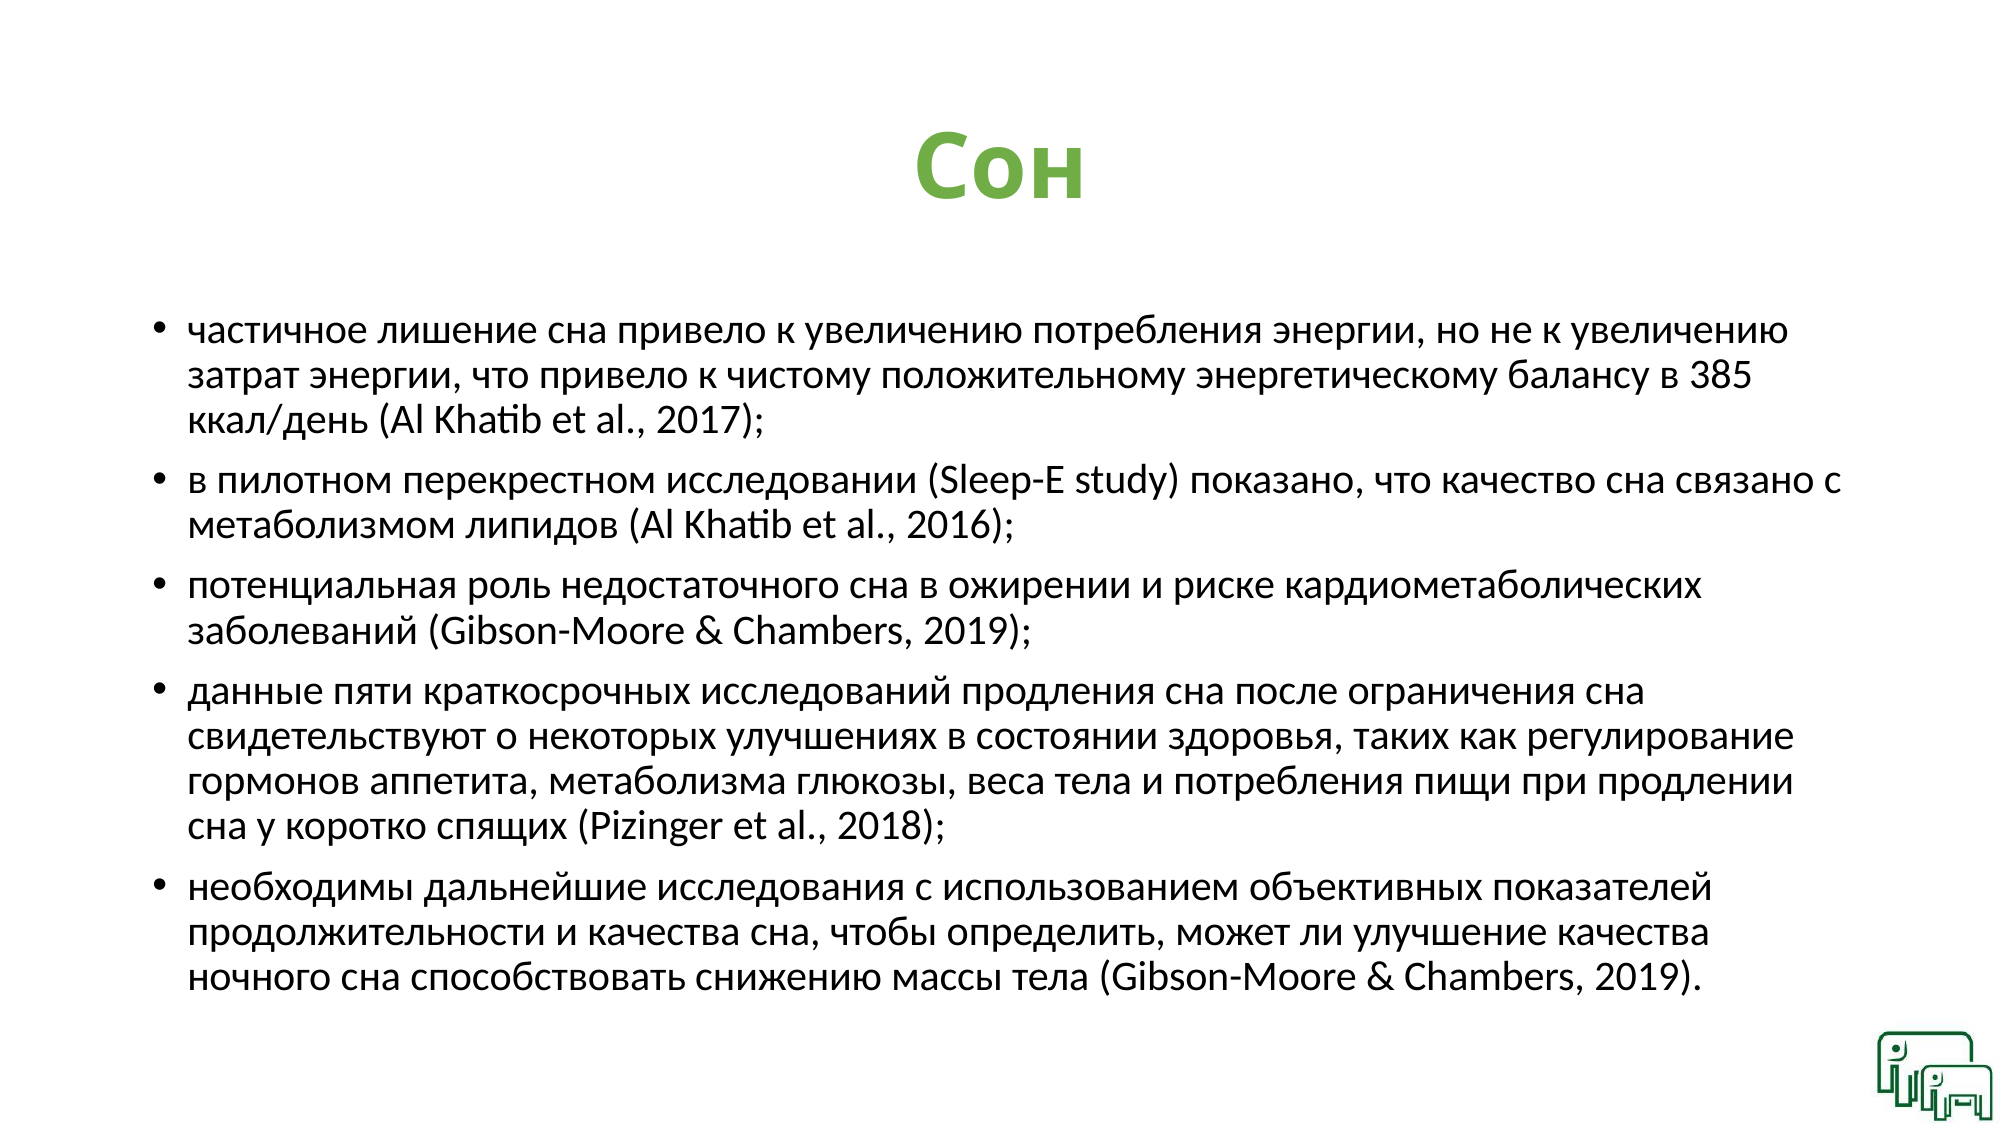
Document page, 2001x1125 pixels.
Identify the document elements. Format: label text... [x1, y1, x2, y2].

title Сон [137, 59, 1863, 278]
picture [1871, 1019, 2000, 1125]
list частичное лишение сна привело к увеличению потребления энергии, но не к увеличению затрат энергии, что привело к чистому положительному энергетическому балансу в 385 ккал/день (Al Khatib et al., 2017); в пилотном перекрестном исследовании (Sleep-E study) показано, что качество сна связано с метаболизмом липидов (Al Khatib et al., 2016); потенциальная роль недостаточного сна в ожирении и риске кардиометаболических заболеваний (Gibson-Moore & Chambers, 2019); данные пяти краткосрочных исследований продления сна после ограничения сна свидетельствуют о некоторых улучшениях в состоянии здоровья, таких как регулирование гормонов аппетита, метаболизма глюкозы, веса тела и потребления пищи при продлении сна у коротко спящих (Pizinger et al., 2018); необходимы дальнейшие исследования с использованием объективных показателей продолжительности и качества сна, чтобы определить, может ли улучшение качества ночного сна способствовать снижению массы тела (Gibson-Moore & Chambers, 2019). [137, 299, 1863, 1014]
